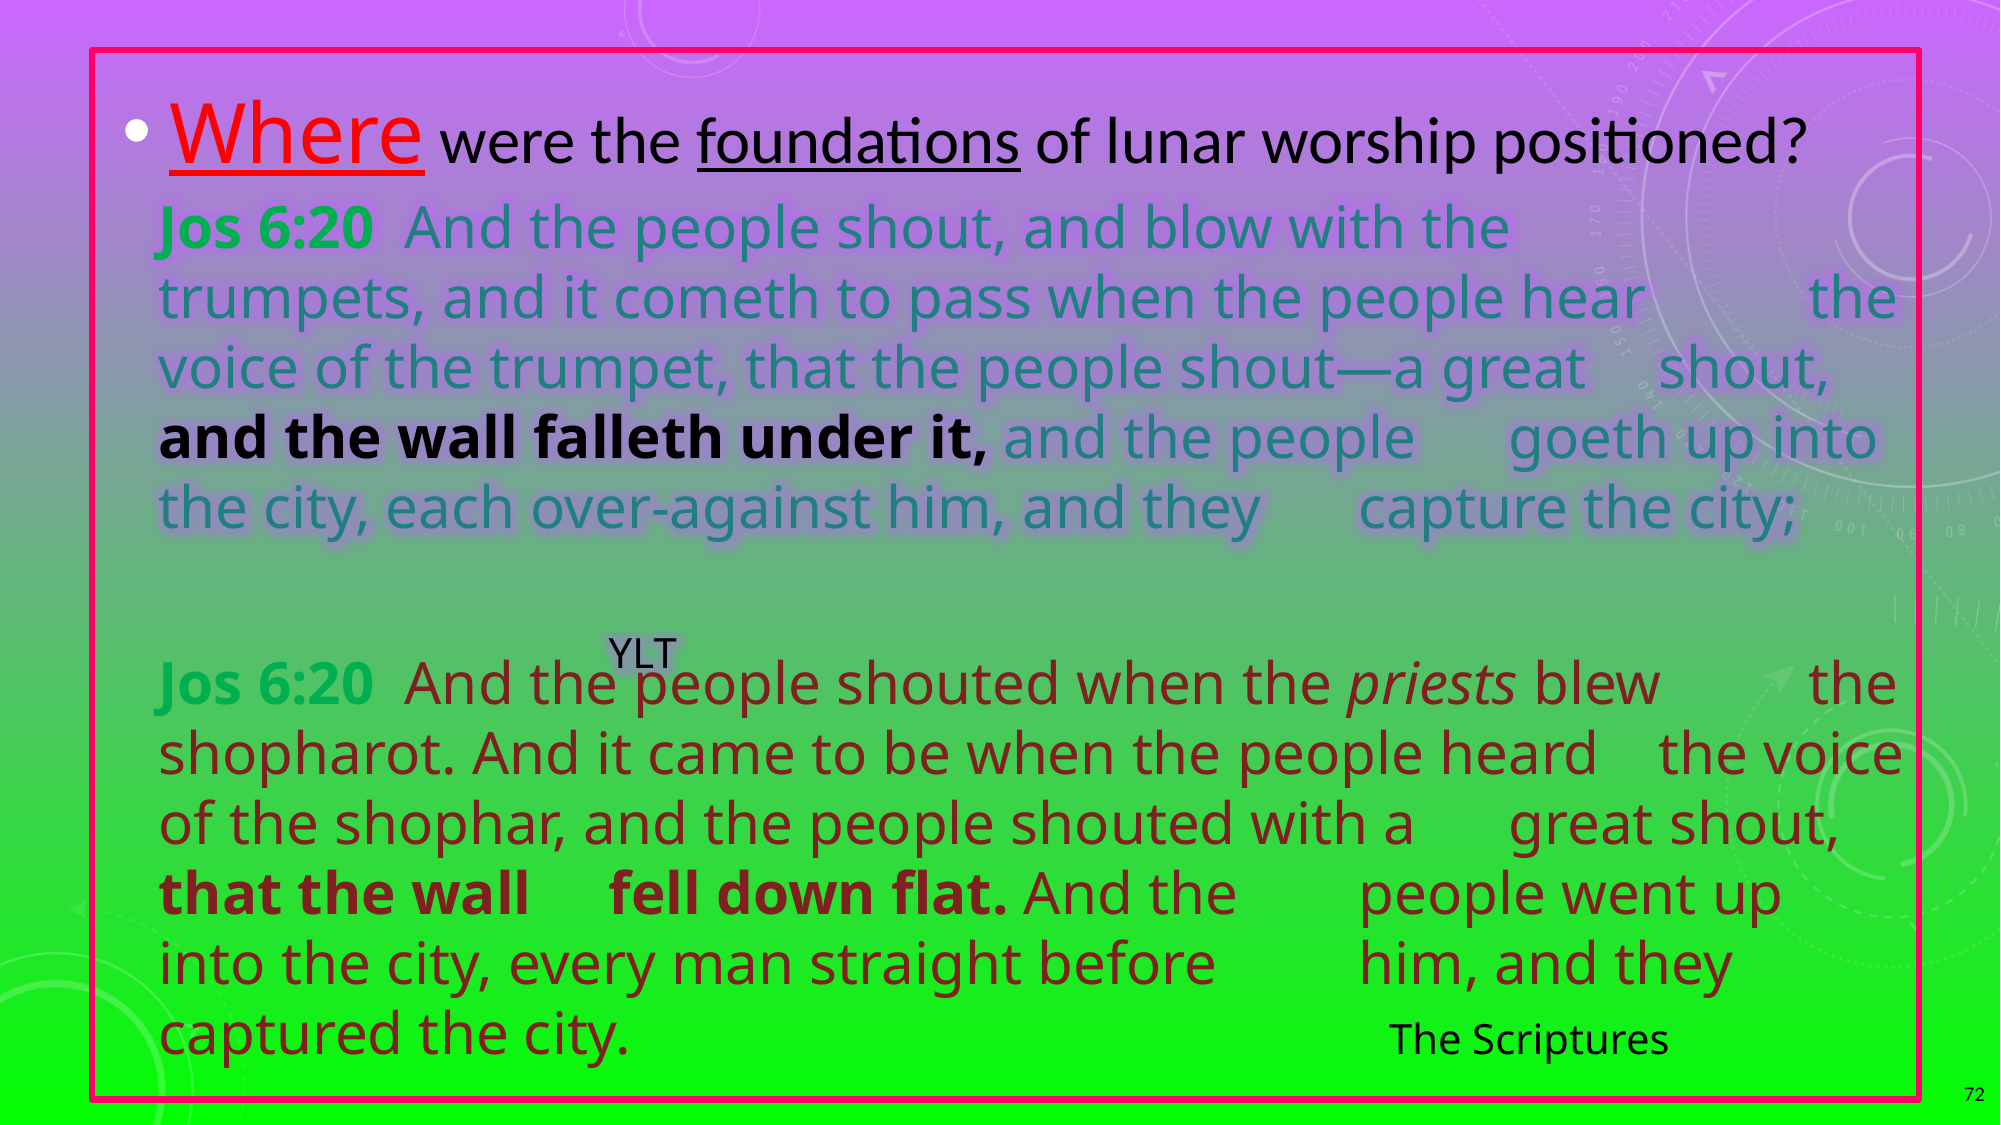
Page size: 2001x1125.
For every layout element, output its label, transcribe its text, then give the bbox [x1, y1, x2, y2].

slide_number 72 [1909, 1062, 2000, 1125]
list Where were the foundations of lunar worship positioned? [92, 50, 1919, 1100]
text_box Jos 6:20 And the people shout, and blow with the trumpets, and it cometh to pass when the people hear the voice of the trumpet, that the people shout—a great shout, and the wall falleth under it, and the people goeth up into the city, each over-against him, and they capture the city; YLT [143, 182, 1921, 638]
picture [0, 0, 2000, 1125]
text_box Jos 6:20 And the people shouted when the priests blew the shopharot. And it came to be when the people heard the voice of the shophar, and the people shouted with a great shout, that the wall fell down flat. And the people went up into the city, every man straight before him, and they captured the city. The Scriptures [143, 638, 1921, 1074]
